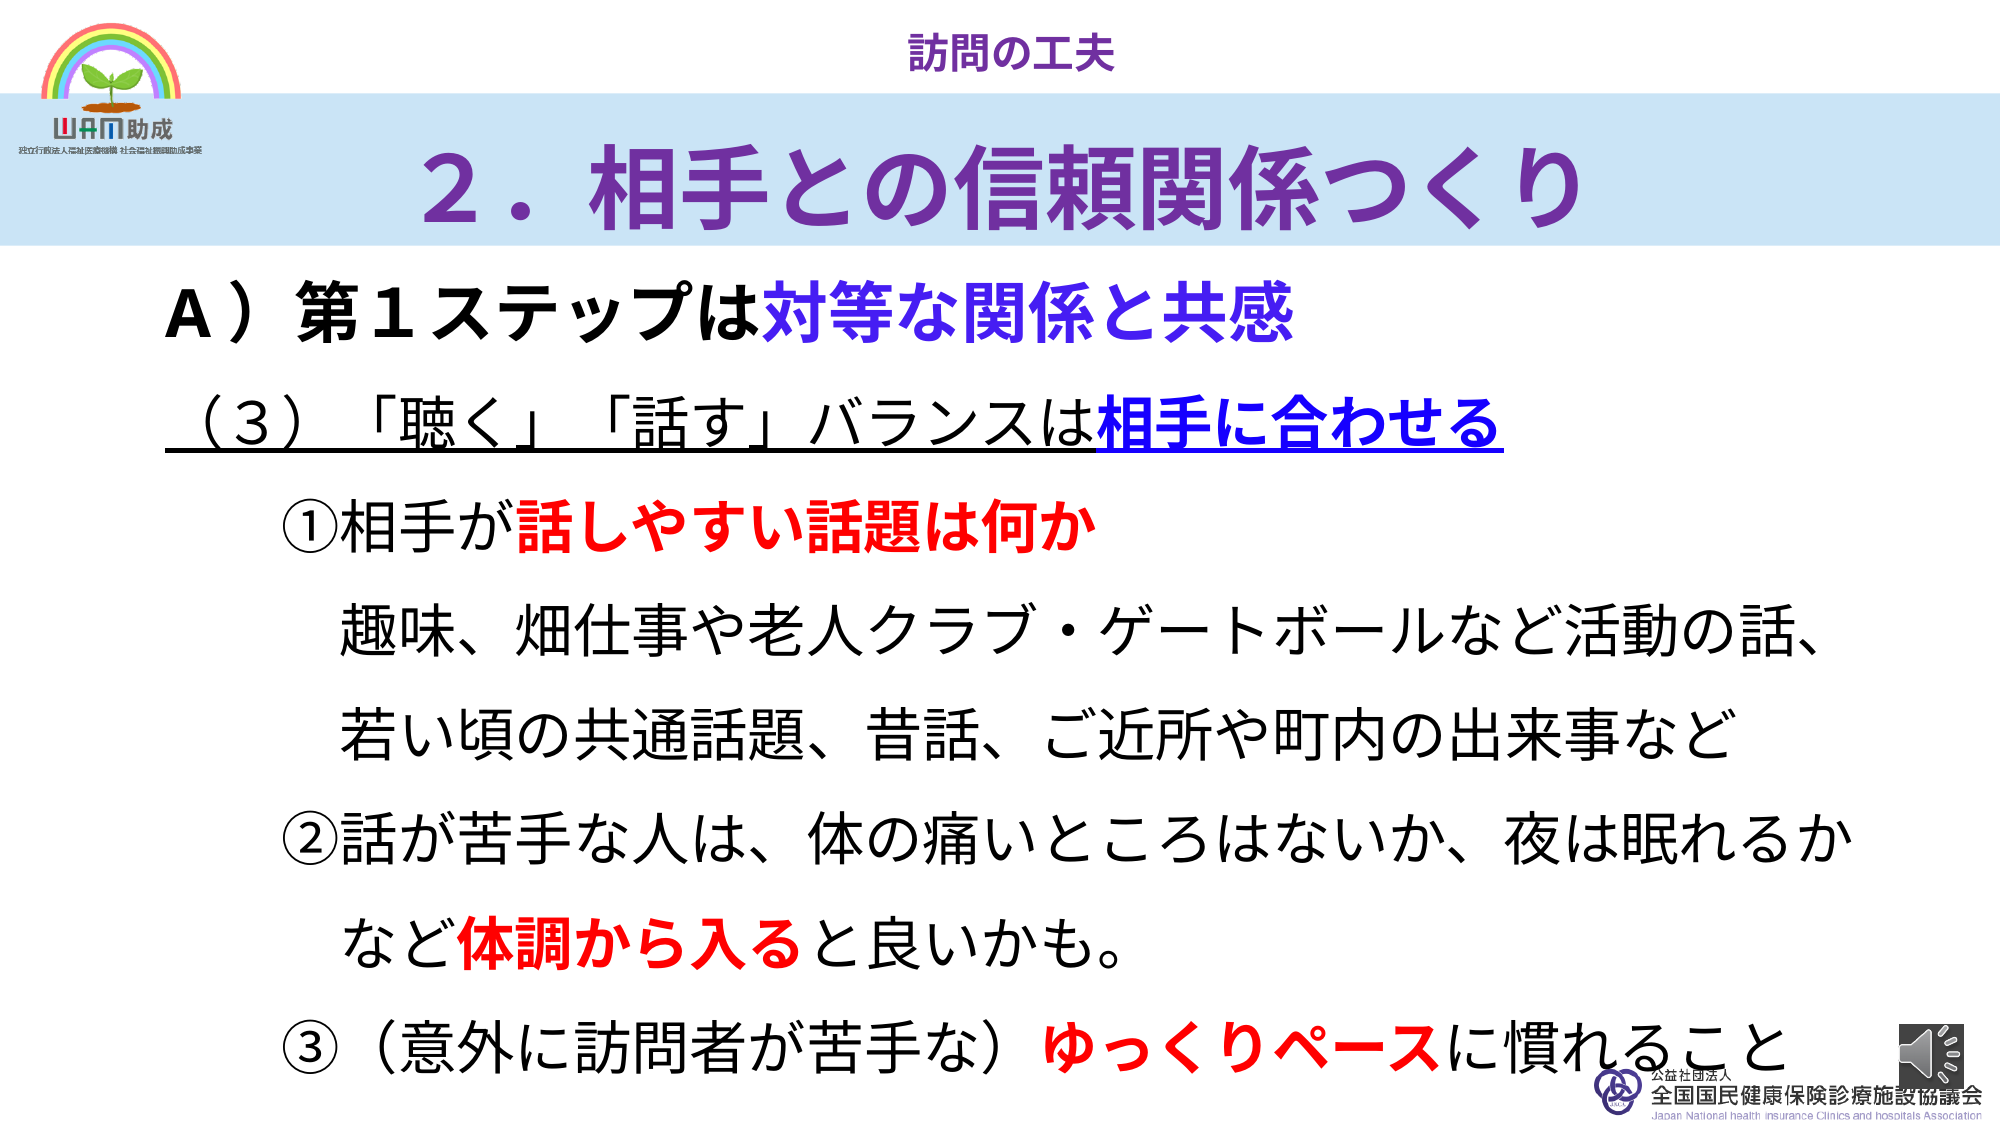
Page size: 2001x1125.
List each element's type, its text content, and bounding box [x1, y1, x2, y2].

title ２．相手との信頼関係つくり [0, 93, 2000, 246]
text_box A）第１ステップは対等な関係と共感 （３）「聴く」「話す」バランスは相手に合わせる ①相手が話しやすい話題は何か 趣味、畑仕事や老人クラブ・ゲートボールなど活動の話、 若い頃の共通話題、昔話、ご近所や町内の出来事など ②話が苦手な人は、体の痛いところはないか、夜は眠れるか など体調から入ると良いかも。 ③（意外に訪問者が苦手な）ゆっくりペースに慣れること [150, 272, 1960, 1076]
text_box 訪問の工夫 [870, 5, 1154, 89]
picture [1594, 1022, 1982, 1120]
picture [7, 16, 213, 161]
